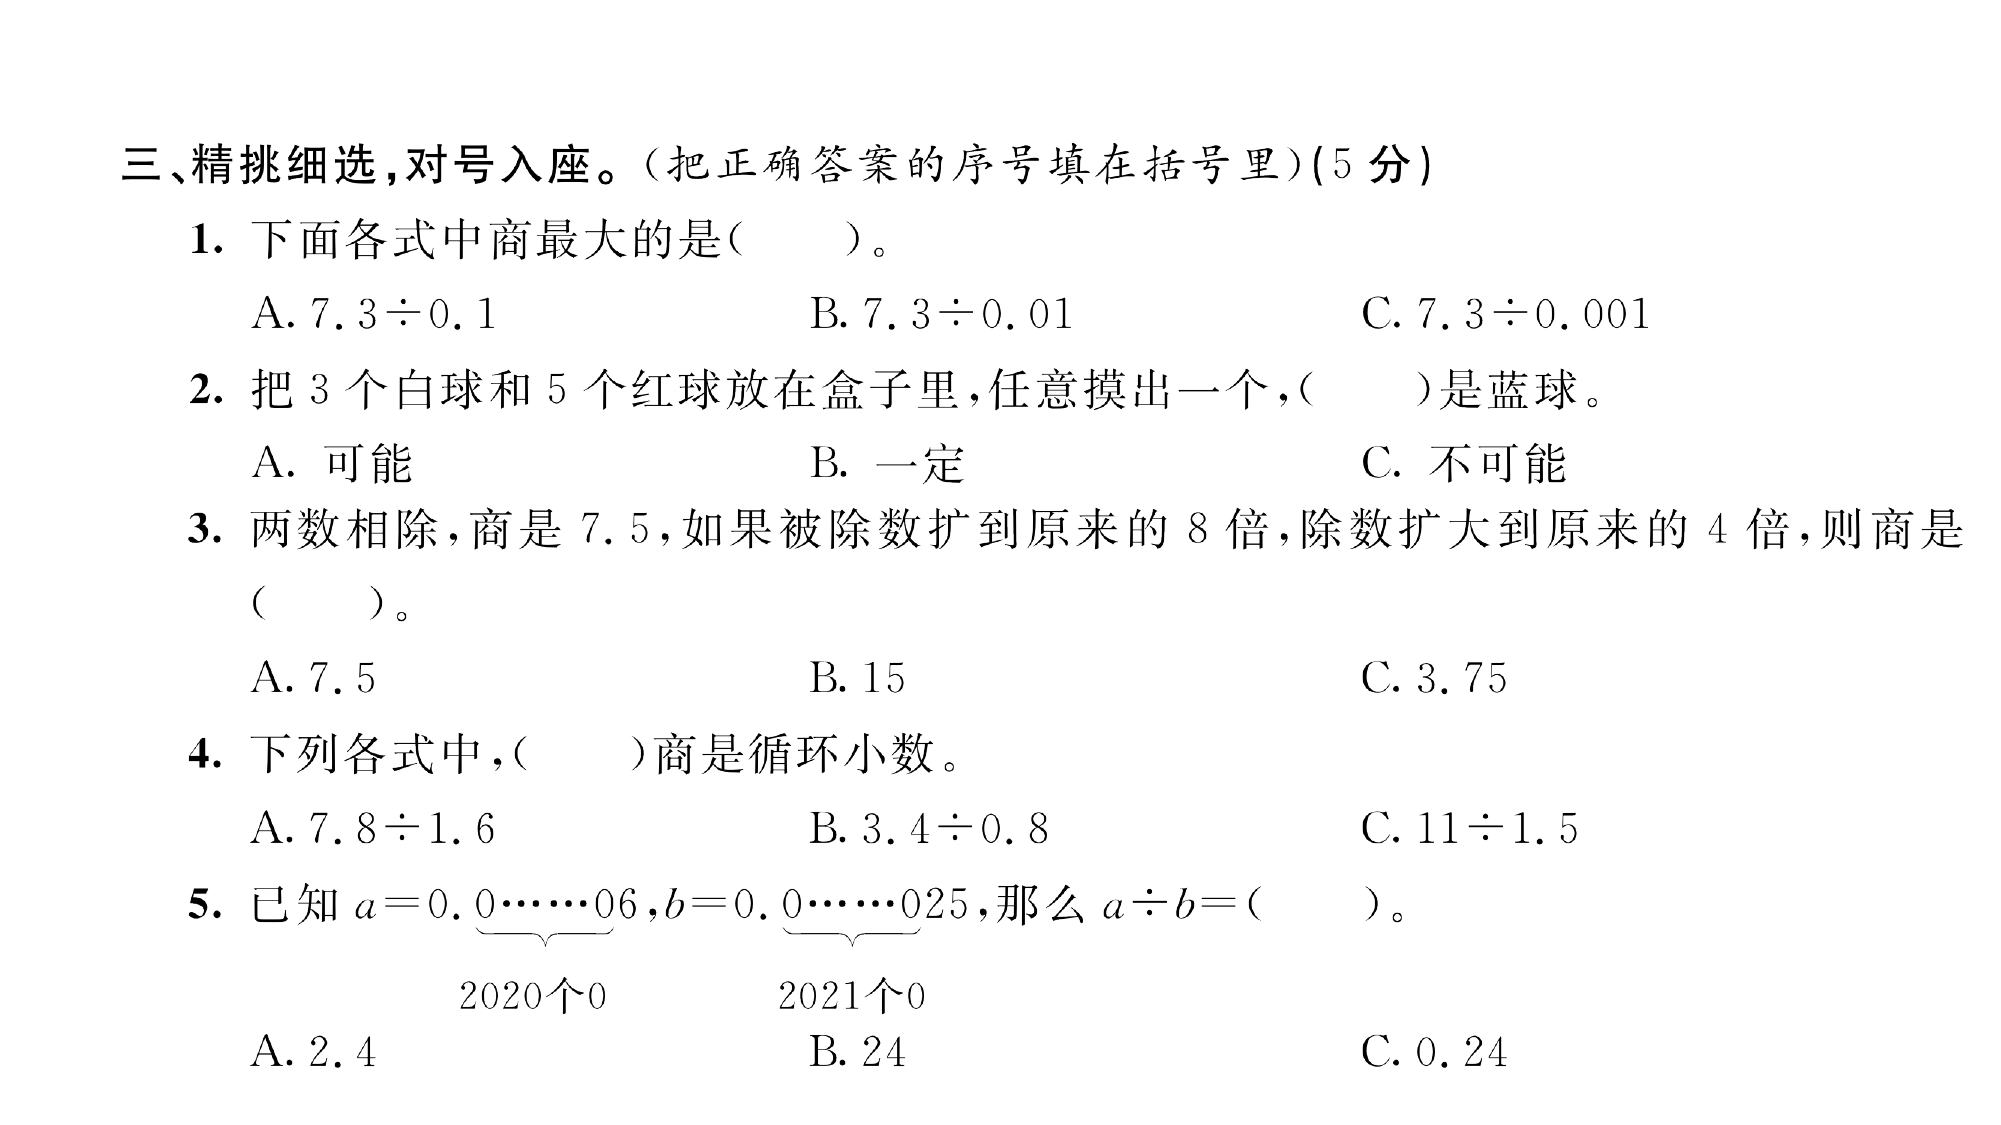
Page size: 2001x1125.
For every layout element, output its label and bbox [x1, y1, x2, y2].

picture [118, 118, 2000, 1083]
